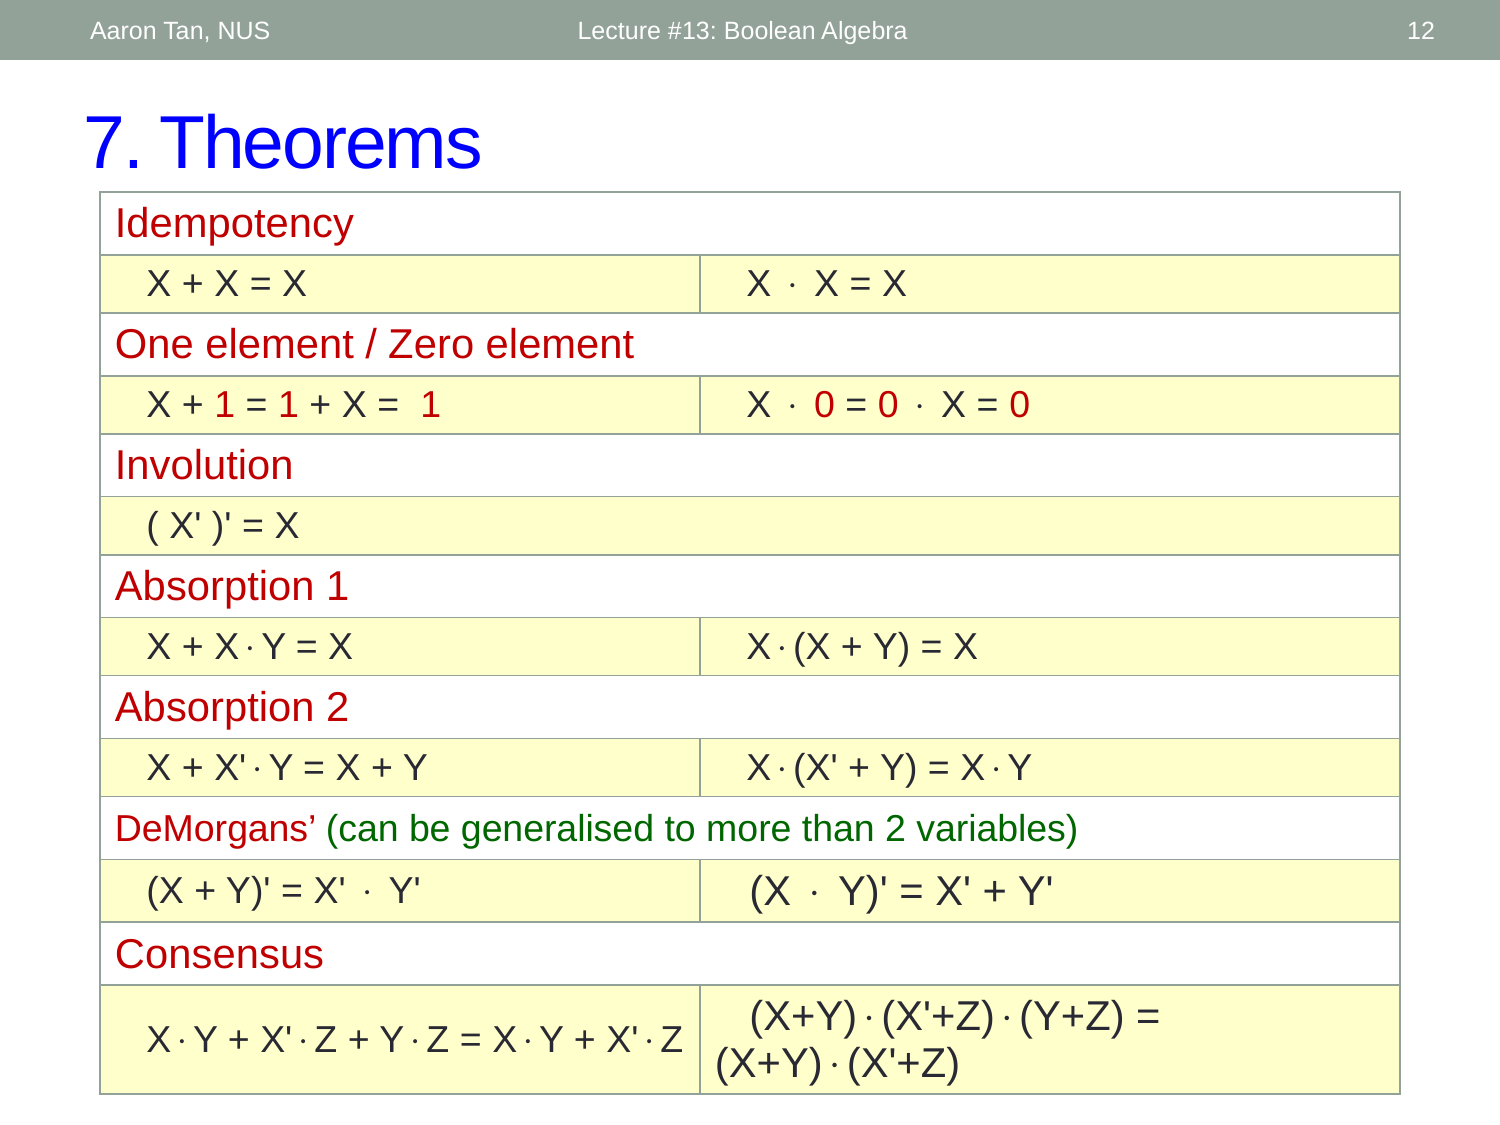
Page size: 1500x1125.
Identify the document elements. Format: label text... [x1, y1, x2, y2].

table_cell DeMorgans’ (can be generalised to more than 2 variables) [101, 797, 1399, 859]
table_cell X  0 = 0  X = 0 [701, 377, 1399, 433]
table_cell X(X + Y) = X [701, 618, 1399, 675]
table_cell ( X' )' = X [101, 497, 1399, 554]
table_cell Absorption 2 [101, 676, 1399, 738]
table_cell (X + Y)' = X'  Y' [101, 860, 699, 921]
slide_number Aaron Tan, NUS [75, 3, 550, 57]
table_cell X + XY = X [101, 618, 699, 675]
table_cell X + X'Y = X + Y [101, 739, 699, 796]
table_cell (X  Y)' = X' + Y' [701, 860, 1399, 921]
table_cell X  X = X [701, 256, 1399, 312]
table_cell (X+Y)(X'+Z)(Y+Z) = (X+Y)(X'+Z) [701, 986, 1399, 1093]
footer Lecture #13: Boolean Algebra [562, 3, 1238, 57]
slide_number 12 [1308, 3, 1450, 57]
table_cell Involution [101, 435, 1399, 496]
table_header Idempotency [101, 193, 1399, 254]
table_cell Consensus [101, 923, 1399, 984]
title 7. Theorems [68, 86, 1429, 192]
table_cell X(X' + Y) = XY [701, 739, 1399, 796]
table_cell Absorption 1 [101, 556, 1399, 617]
table_cell XY + X'Z + YZ = XY + X'Z [101, 986, 699, 1093]
table_cell One element / Zero element [101, 314, 1399, 375]
table_cell X + 1 = 1 + X = 1 [101, 377, 699, 433]
table_cell X + X = X [101, 256, 699, 312]
